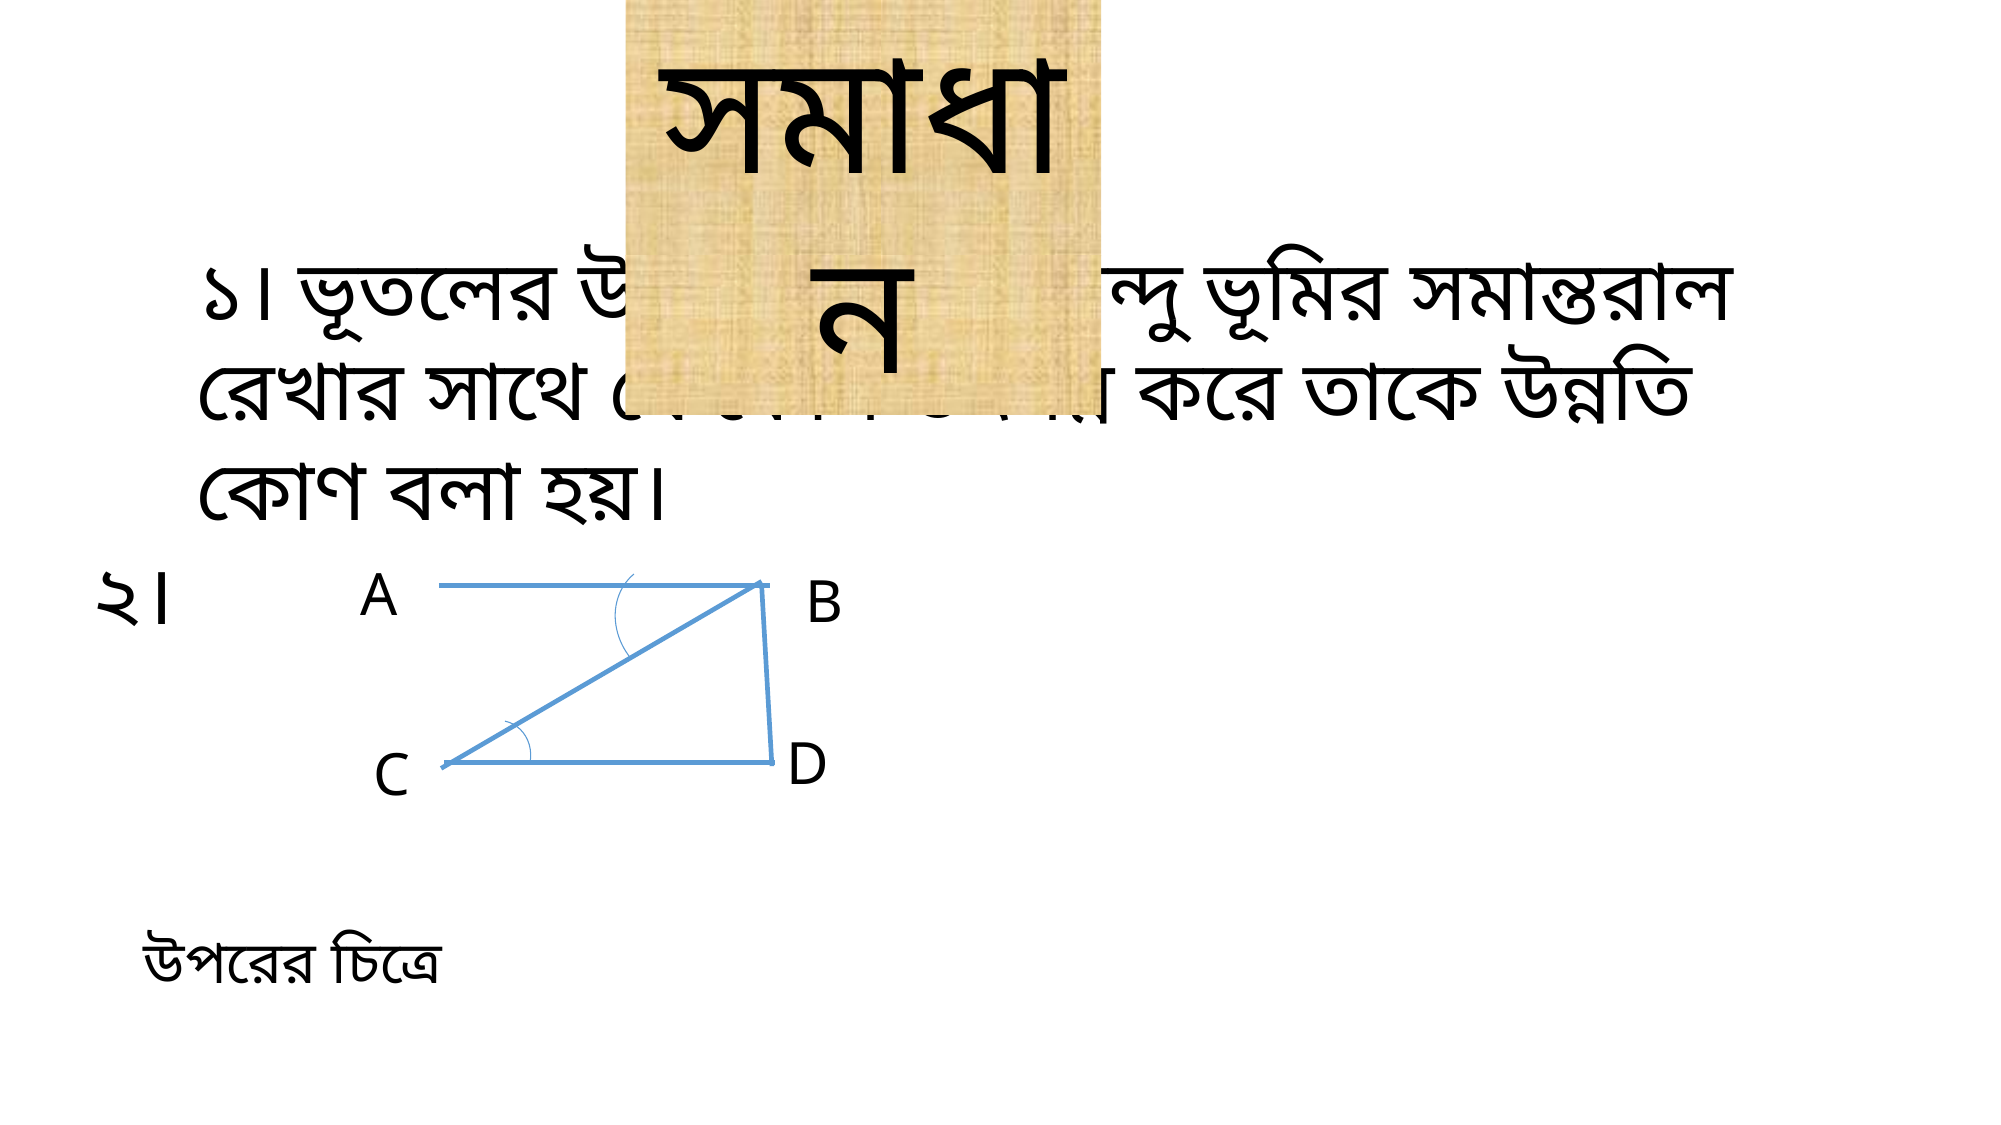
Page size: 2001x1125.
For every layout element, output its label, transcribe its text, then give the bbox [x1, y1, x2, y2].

text_box ২। [78, 534, 222, 650]
text_box D [771, 719, 1040, 804]
text_box সমাধান [625, 0, 1102, 415]
text_box [626, 573, 640, 581]
text_box A [345, 549, 411, 635]
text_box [762, 585, 772, 767]
text_box C [358, 730, 521, 815]
text_box B [790, 556, 1083, 642]
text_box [441, 581, 762, 585]
text_box ১। ভূতলের উপরের কোন বিন্দু ভূমির সমান্তরাল রেখার সাথে যে কোণ উৎপন্ন করে তাকে উন্নতি কোণ বলা হয়। [181, 229, 1897, 545]
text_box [441, 586, 762, 769]
